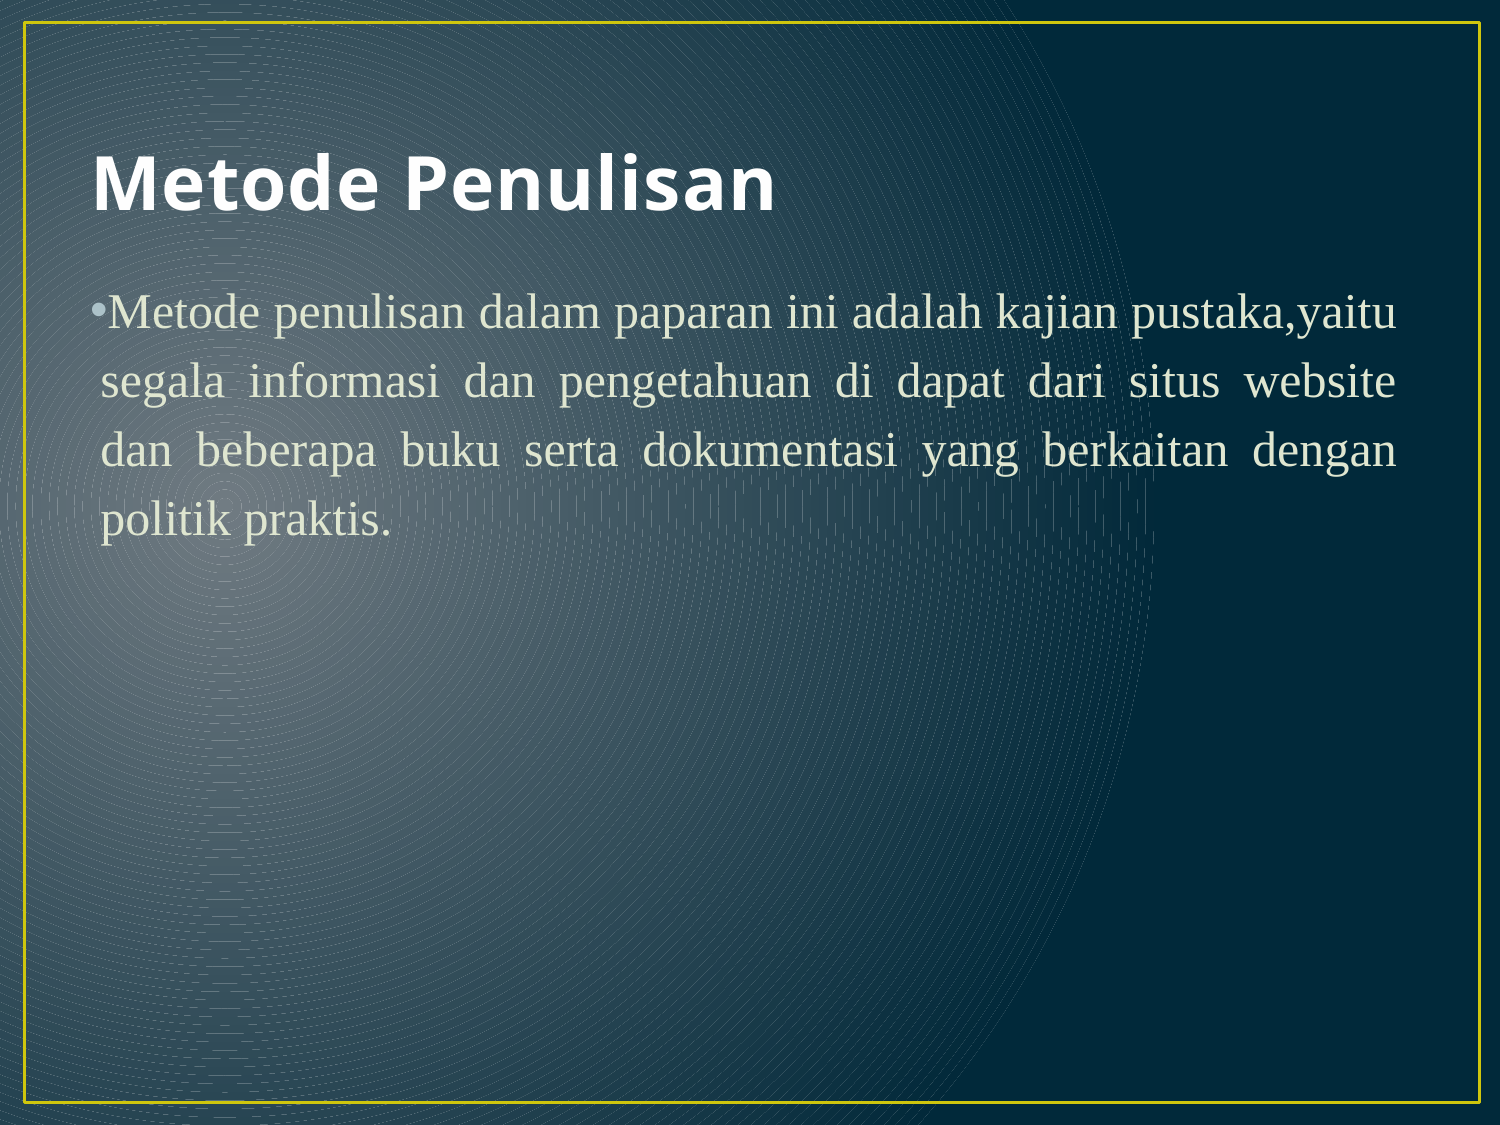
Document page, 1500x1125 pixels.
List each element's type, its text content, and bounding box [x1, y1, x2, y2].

list Metode penulisan dalam paparan ini adalah kajian pustaka,yaitu segala informasi dan pengetahuan di dapat dari situs website dan beberapa buku serta dokumentasi yang berkaitan dengan politik praktis. [75, 262, 1425, 1005]
title Metode Penulisan [75, 45, 1425, 233]
